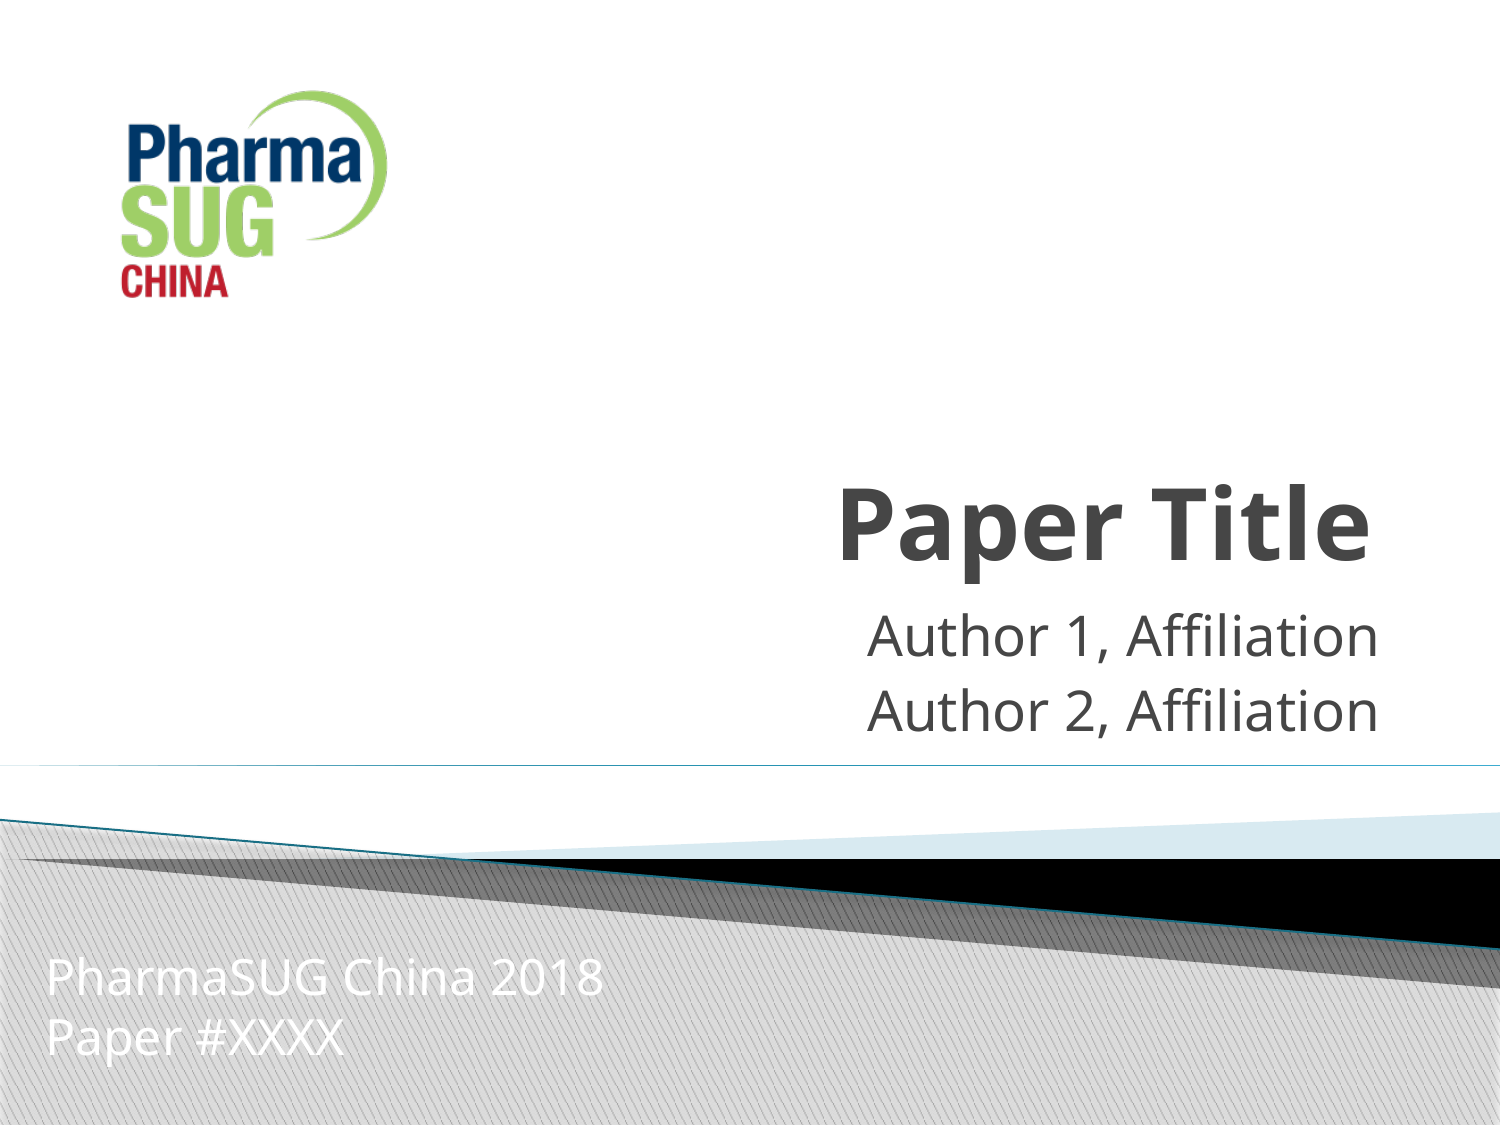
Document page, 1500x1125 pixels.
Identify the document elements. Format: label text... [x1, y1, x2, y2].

text_box PharmaSUG China 2018 Paper #XXXX [37, 937, 613, 1099]
subtitle Author 1, Affiliation Author 2, Affiliation [112, 592, 1388, 790]
title Paper Title [112, 399, 1388, 588]
picture [5, 859, 1500, 989]
picture [112, 87, 400, 309]
